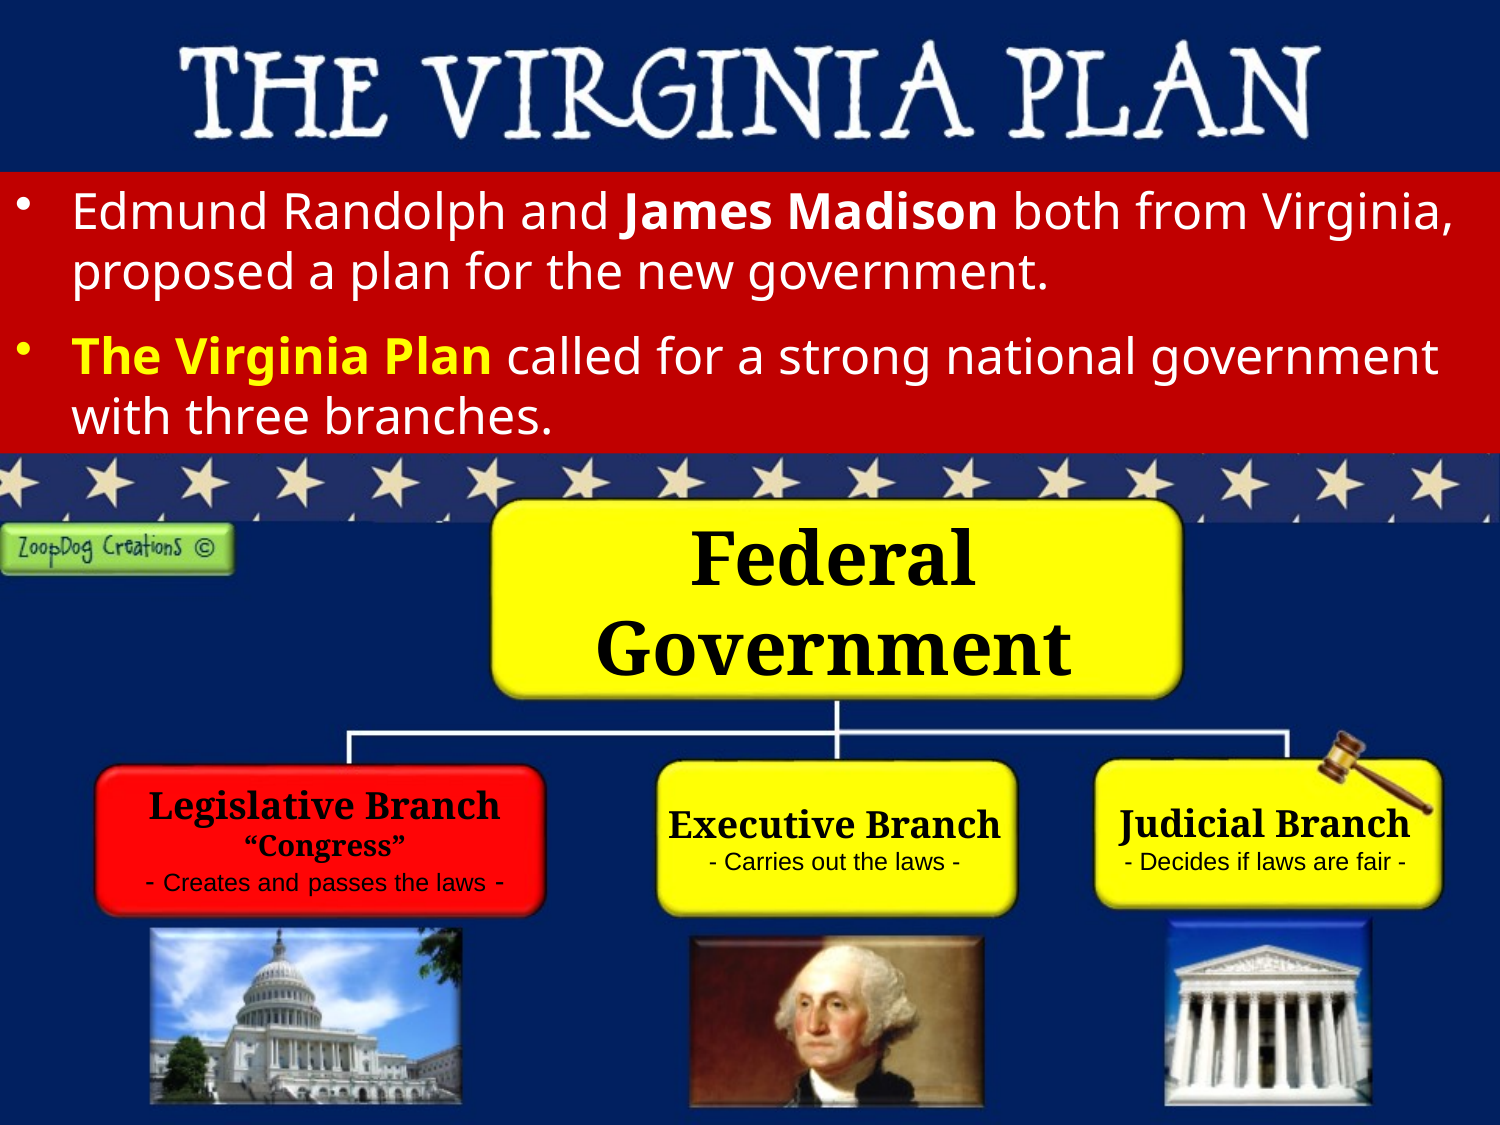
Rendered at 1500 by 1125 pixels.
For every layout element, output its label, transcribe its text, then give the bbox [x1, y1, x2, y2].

text_box Federal Government [459, 502, 1210, 698]
text_box Judicial Branch - Decides if laws are fair - [1052, 793, 1479, 883]
text_box Edmund Randolph and James Madison both from Virginia, proposed a plan for the new government. The Virginia Plan called for a strong national government with three branches. [0, 171, 1500, 454]
text_box Legislative Branch “Congress” - Creates and passes the laws - [97, 774, 553, 905]
picture [0, 454, 1500, 1125]
text_box Executive Branch - Carries out the laws - [634, 793, 1036, 883]
picture [0, 0, 1500, 171]
